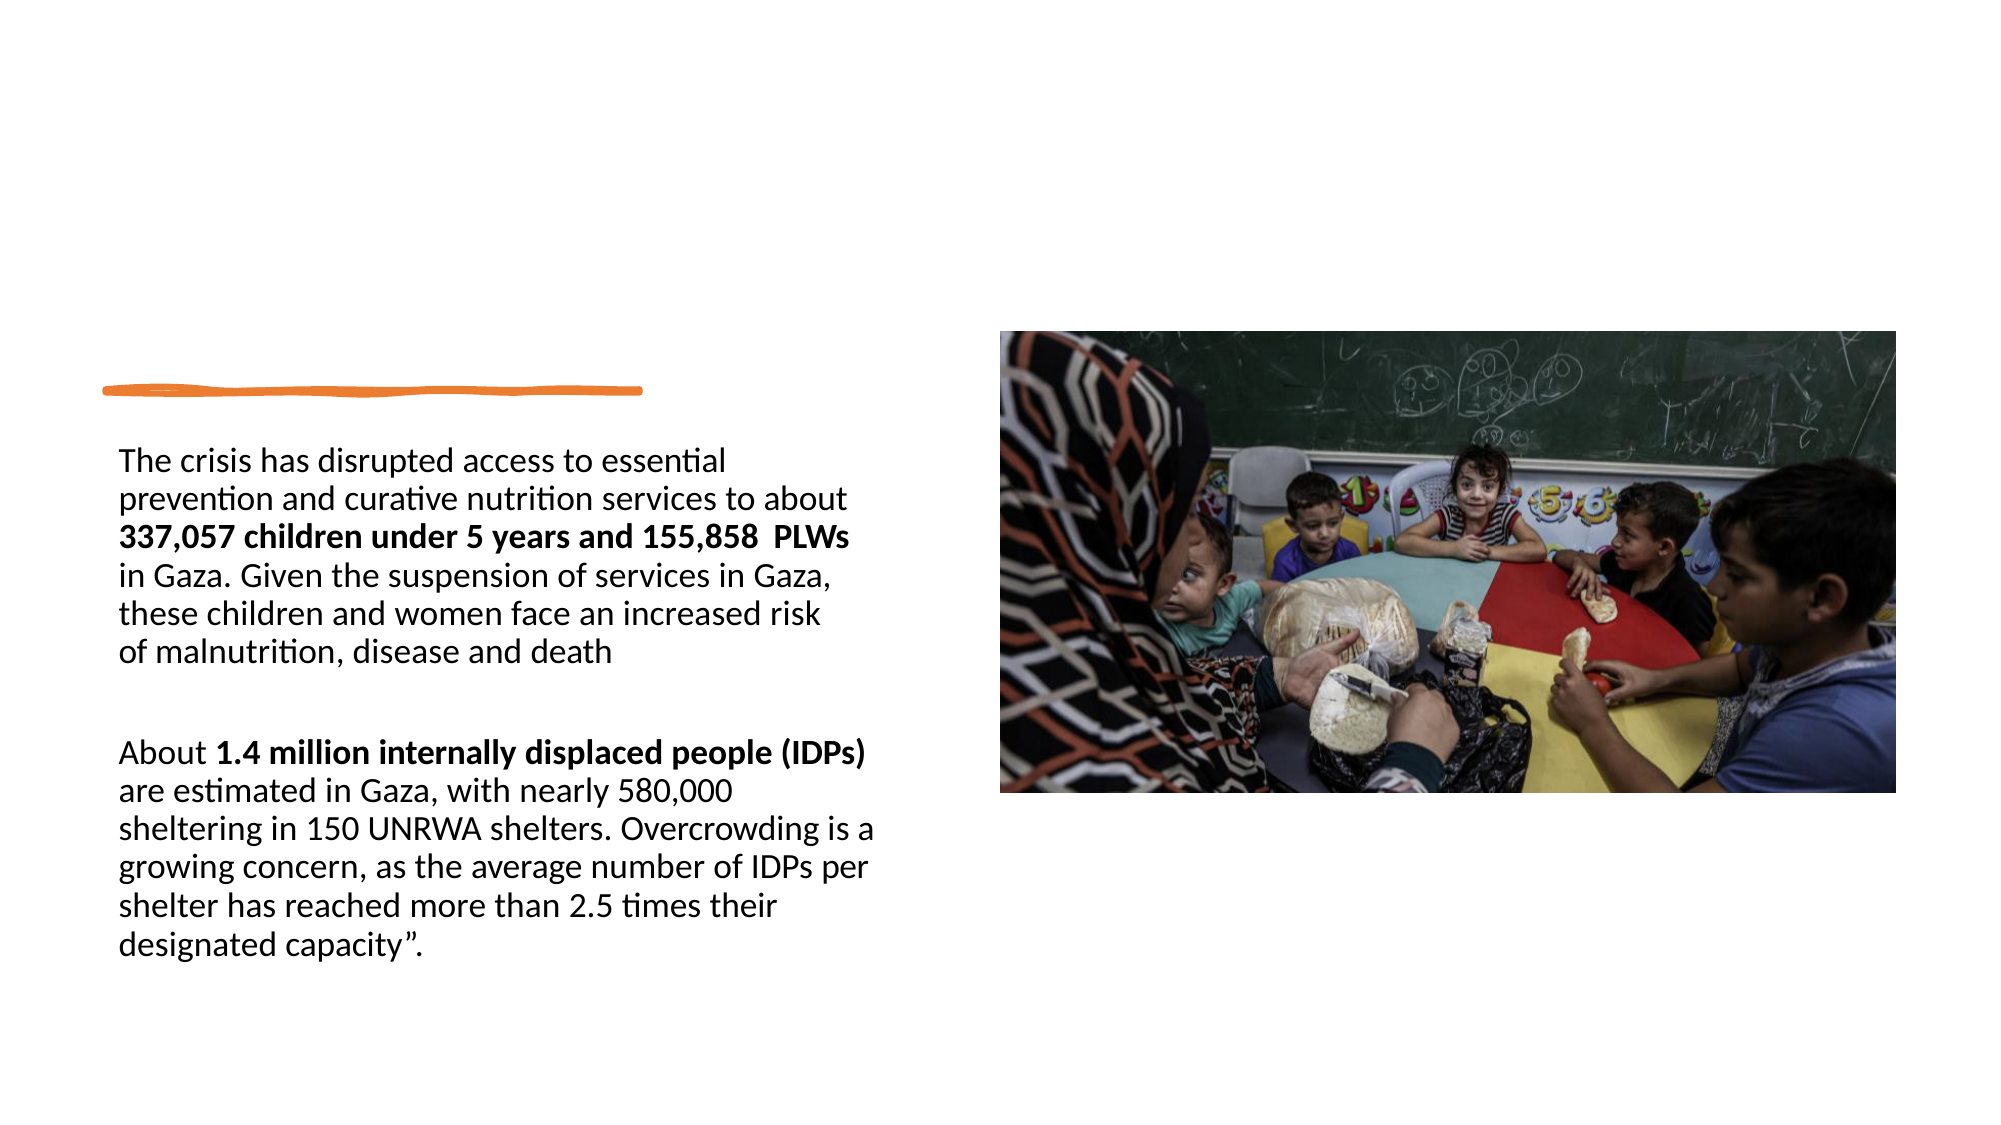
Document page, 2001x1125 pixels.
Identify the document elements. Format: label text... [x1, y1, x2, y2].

picture [1000, 331, 1897, 794]
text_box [102, 383, 643, 398]
text_box The crisis has disrupted access to essential prevention and curative nutrition services to about 337,057 children under 5 years and 155,858 PLWs in Gaza. Given the suspension of services in Gaza, these children and women face an increased risk of malnutrition, disease and death About 1.4 million internally displaced people (IDPs) are estimated in Gaza, with nearly 580,000 sheltering in 150 UNRWA shelters. Overcrowding is a growing concern, as the average number of IDPs per shelter has reached more than 2.5 times their designated capacity”. [116, 435, 877, 964]
